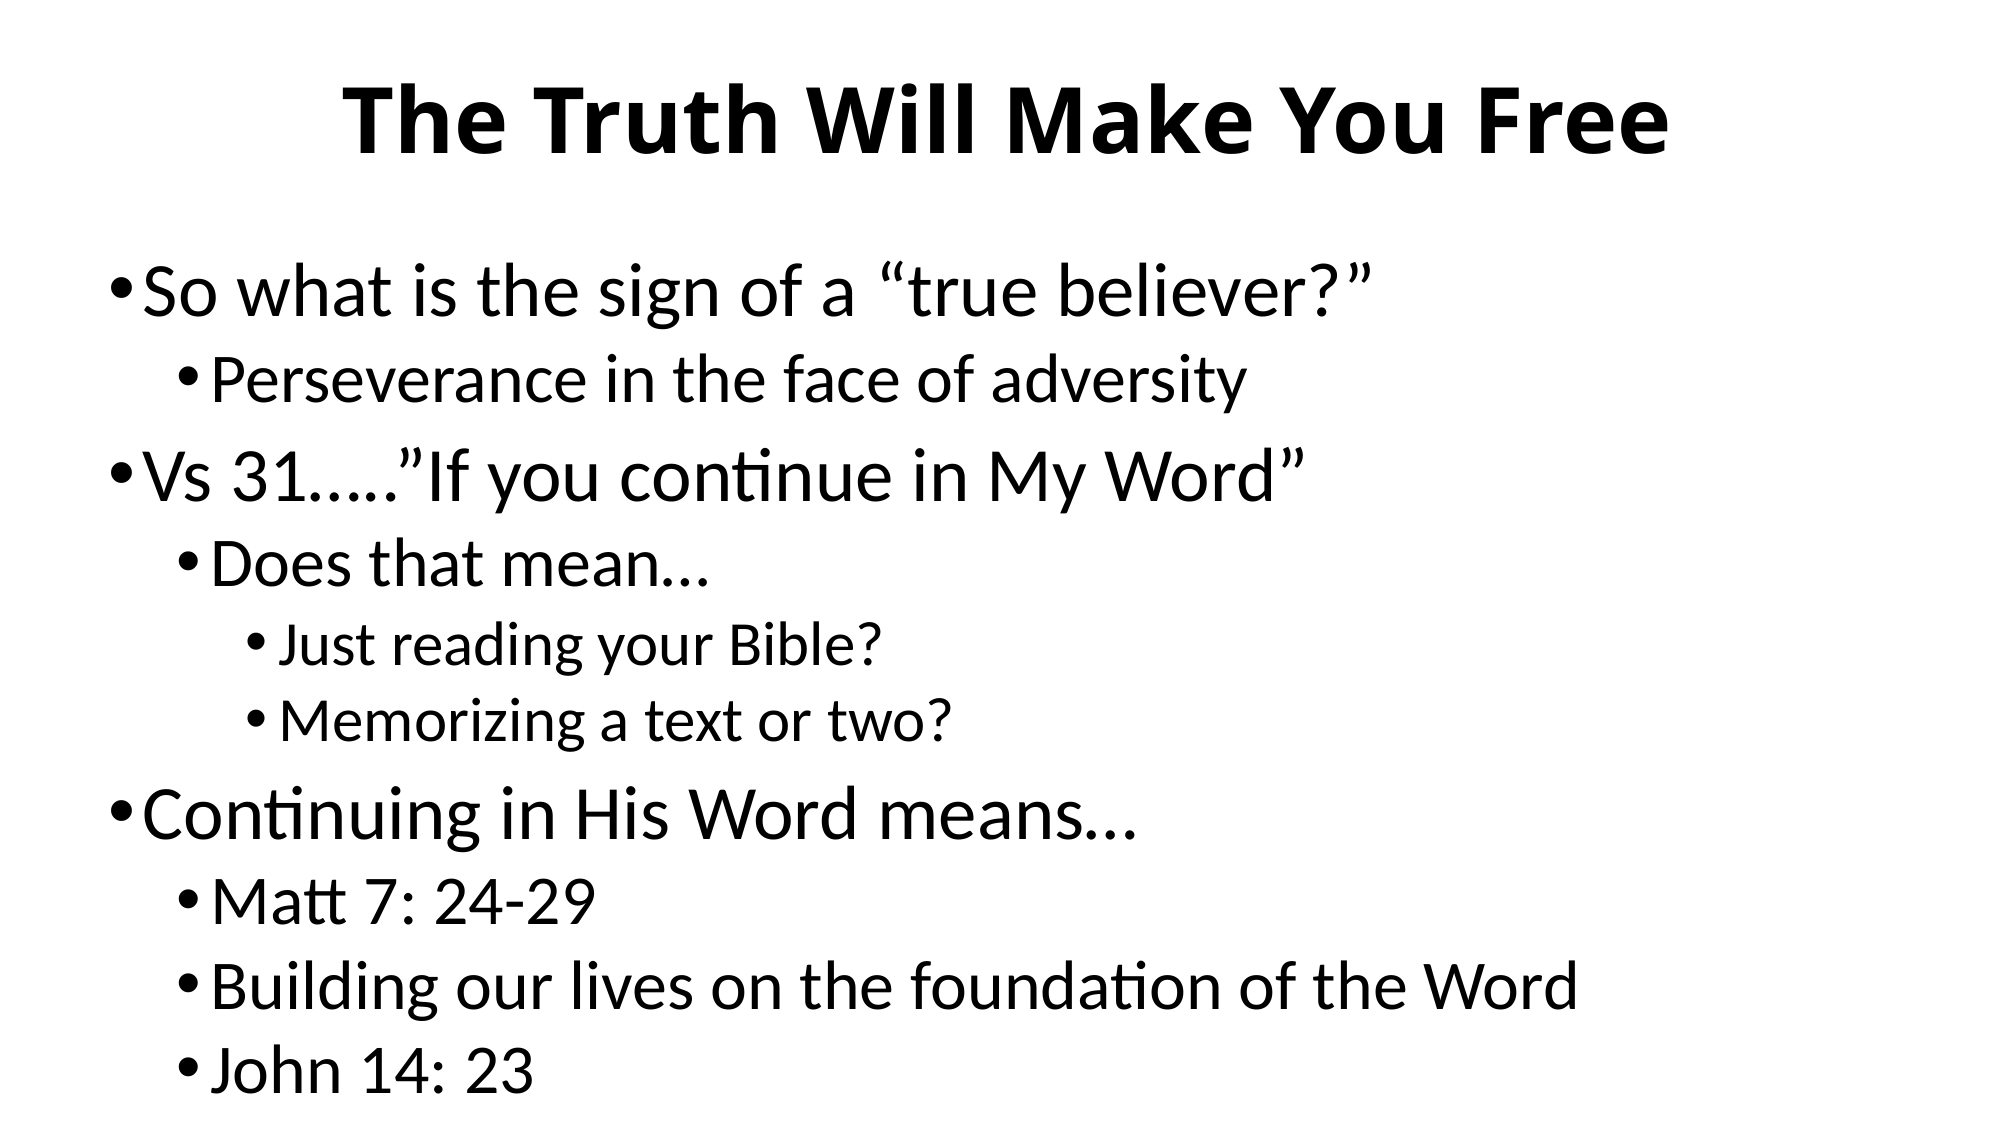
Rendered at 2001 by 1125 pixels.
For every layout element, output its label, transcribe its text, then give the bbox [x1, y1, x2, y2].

title The Truth Will Make You Free [93, 41, 1920, 207]
list So what is the sign of a “true believer?” Perseverance in the face of adversity Vs 31…..”If you continue in My Word” Does that mean… Just reading your Bible? Memorizing a text or two? Continuing in His Word means… Matt 7: 24-29 Building our lives on the foundation of the Word John 14: 23 [93, 242, 1920, 1125]
